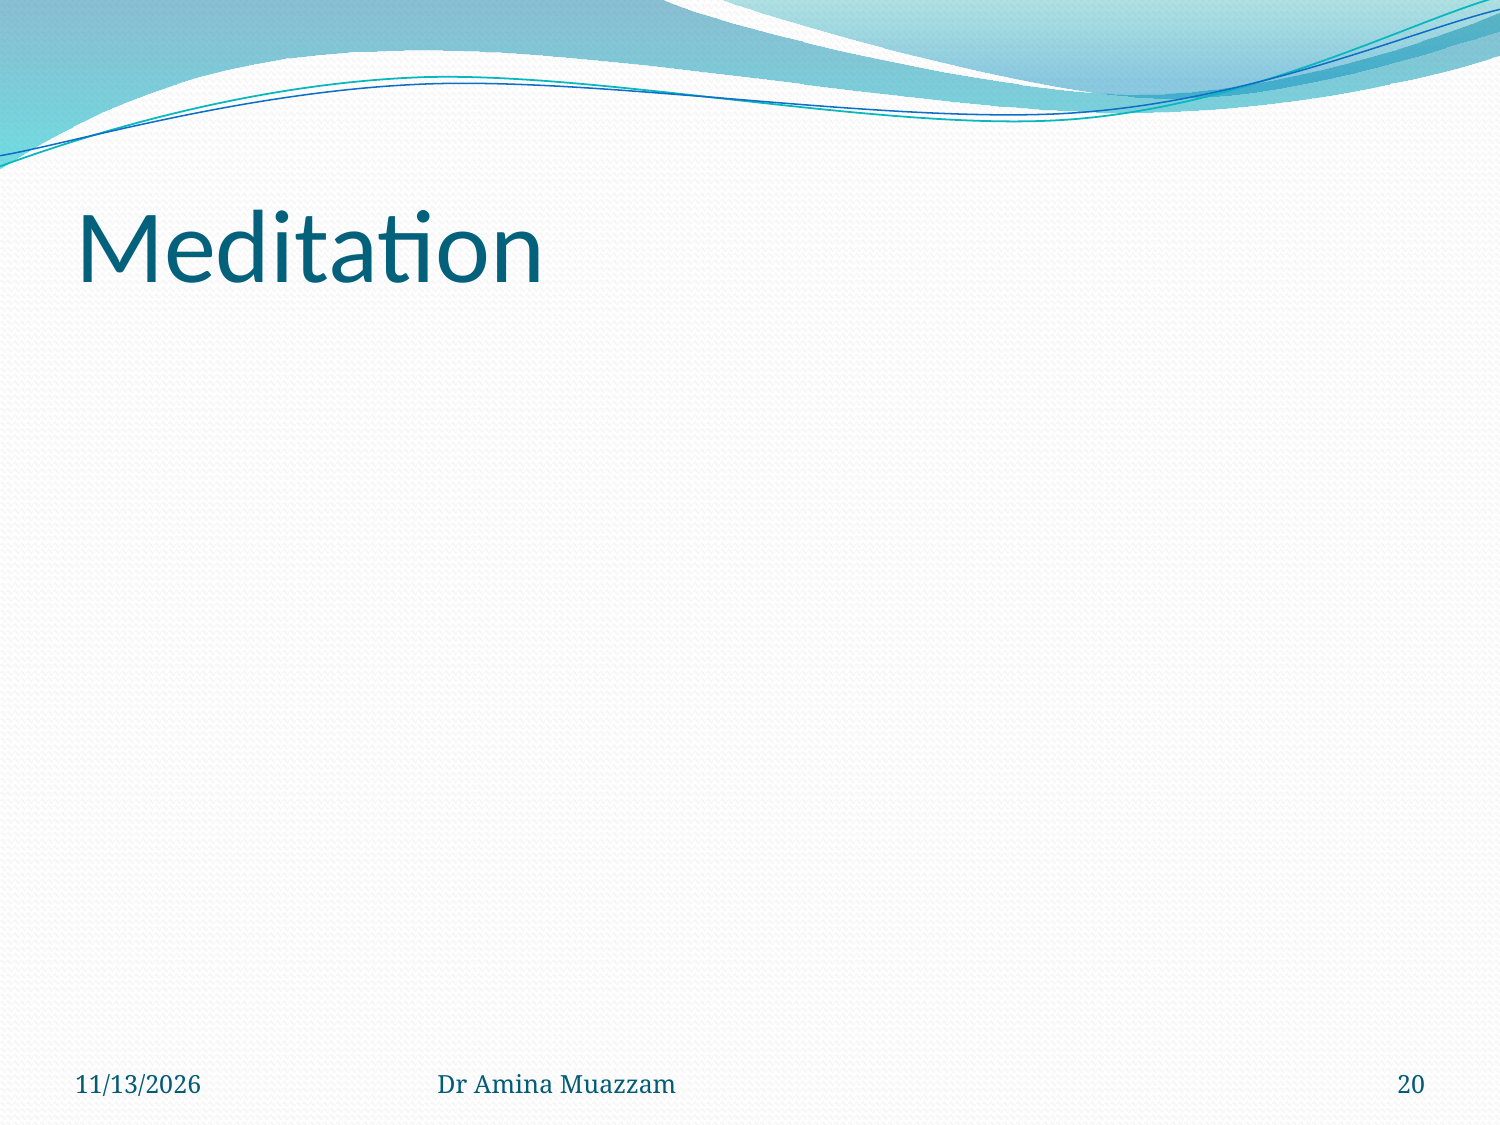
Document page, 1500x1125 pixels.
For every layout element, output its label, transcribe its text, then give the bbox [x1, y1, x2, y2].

title Meditation [75, 115, 1438, 303]
footer Dr Amina Muazzam [437, 1042, 988, 1103]
slide_number 20 [1299, 1042, 1425, 1103]
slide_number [75, 1042, 425, 1103]
